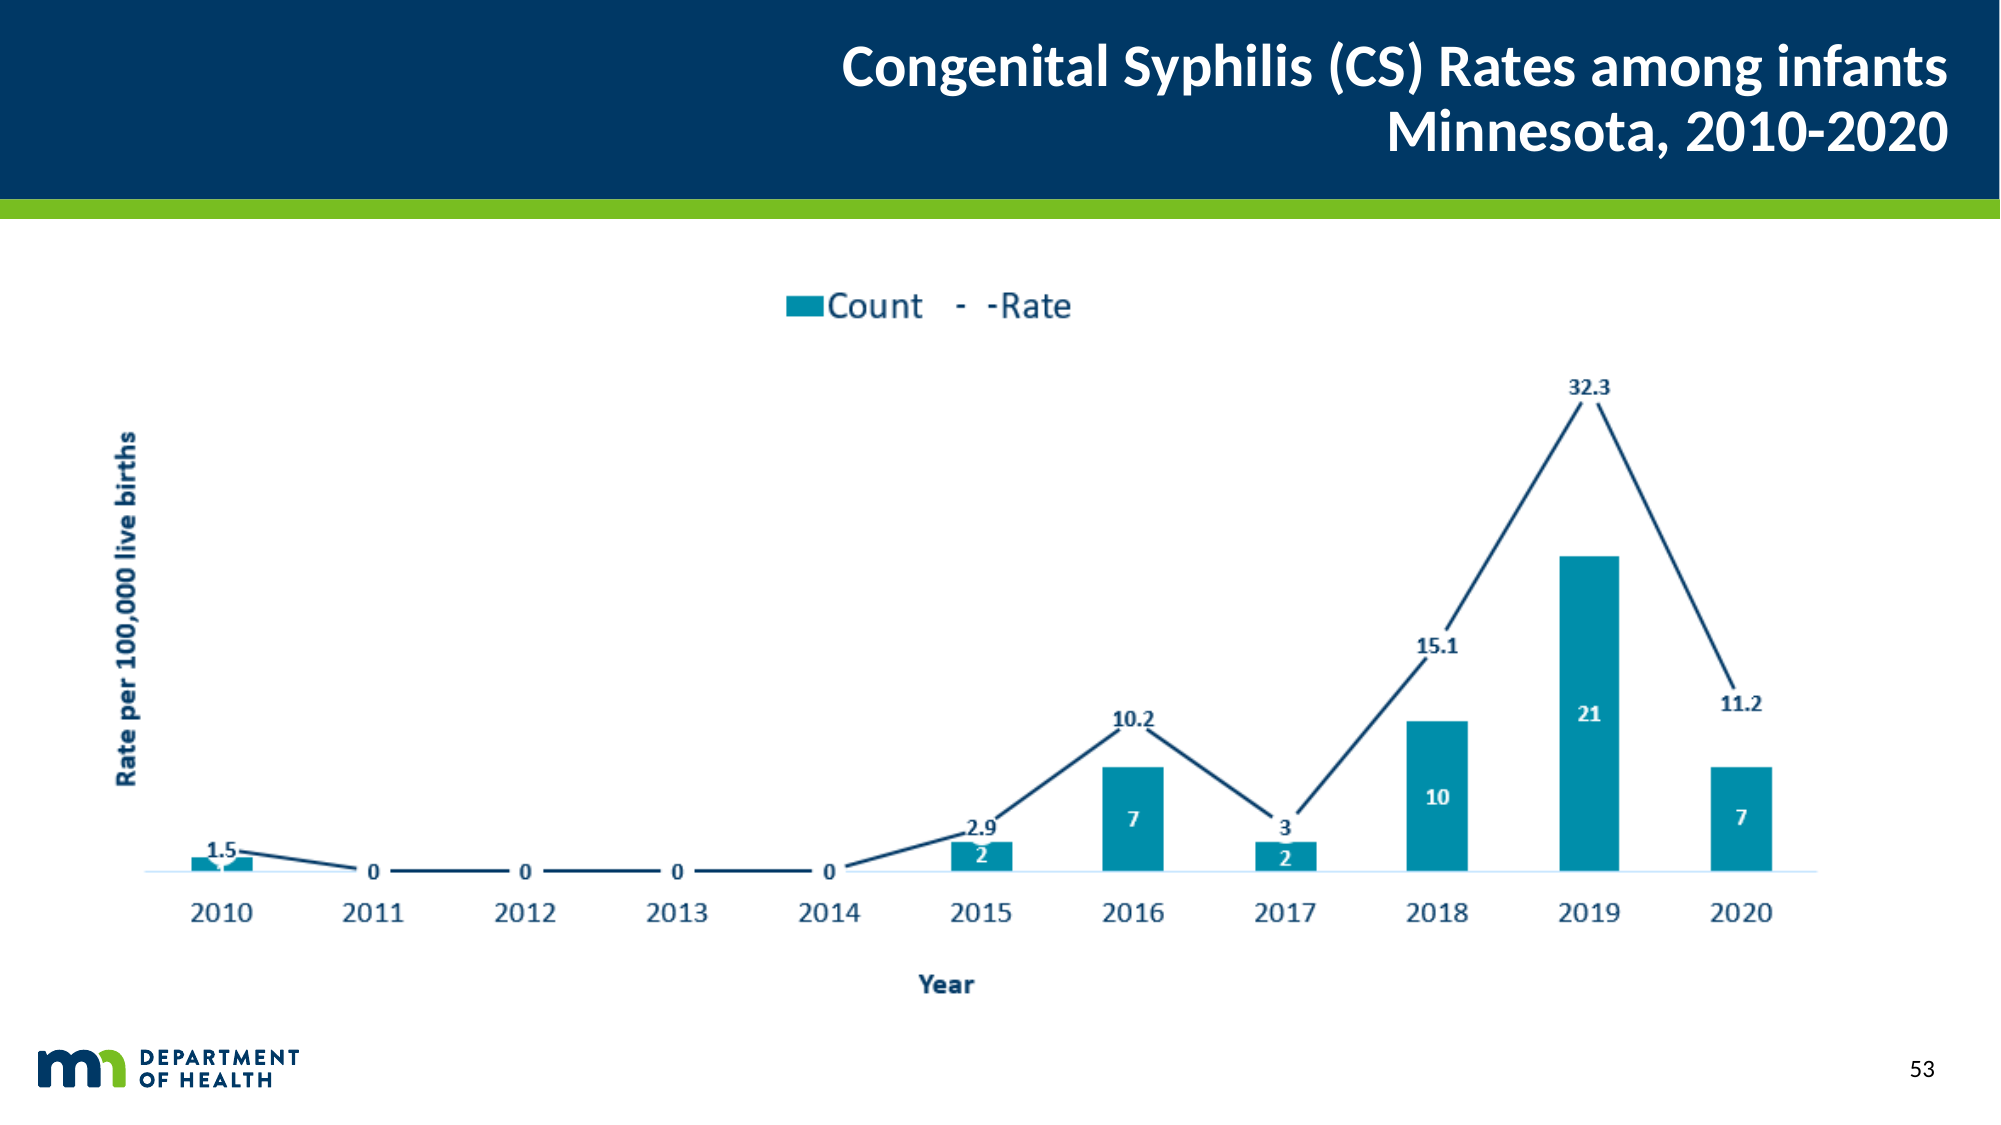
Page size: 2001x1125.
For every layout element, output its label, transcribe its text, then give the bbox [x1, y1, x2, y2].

slide_number 53 [1710, 1037, 1951, 1098]
picture [78, 230, 1837, 1009]
title Congenital Syphilis (CS) Rates among infants Minnesota, 2010-2020 [0, 0, 1950, 200]
